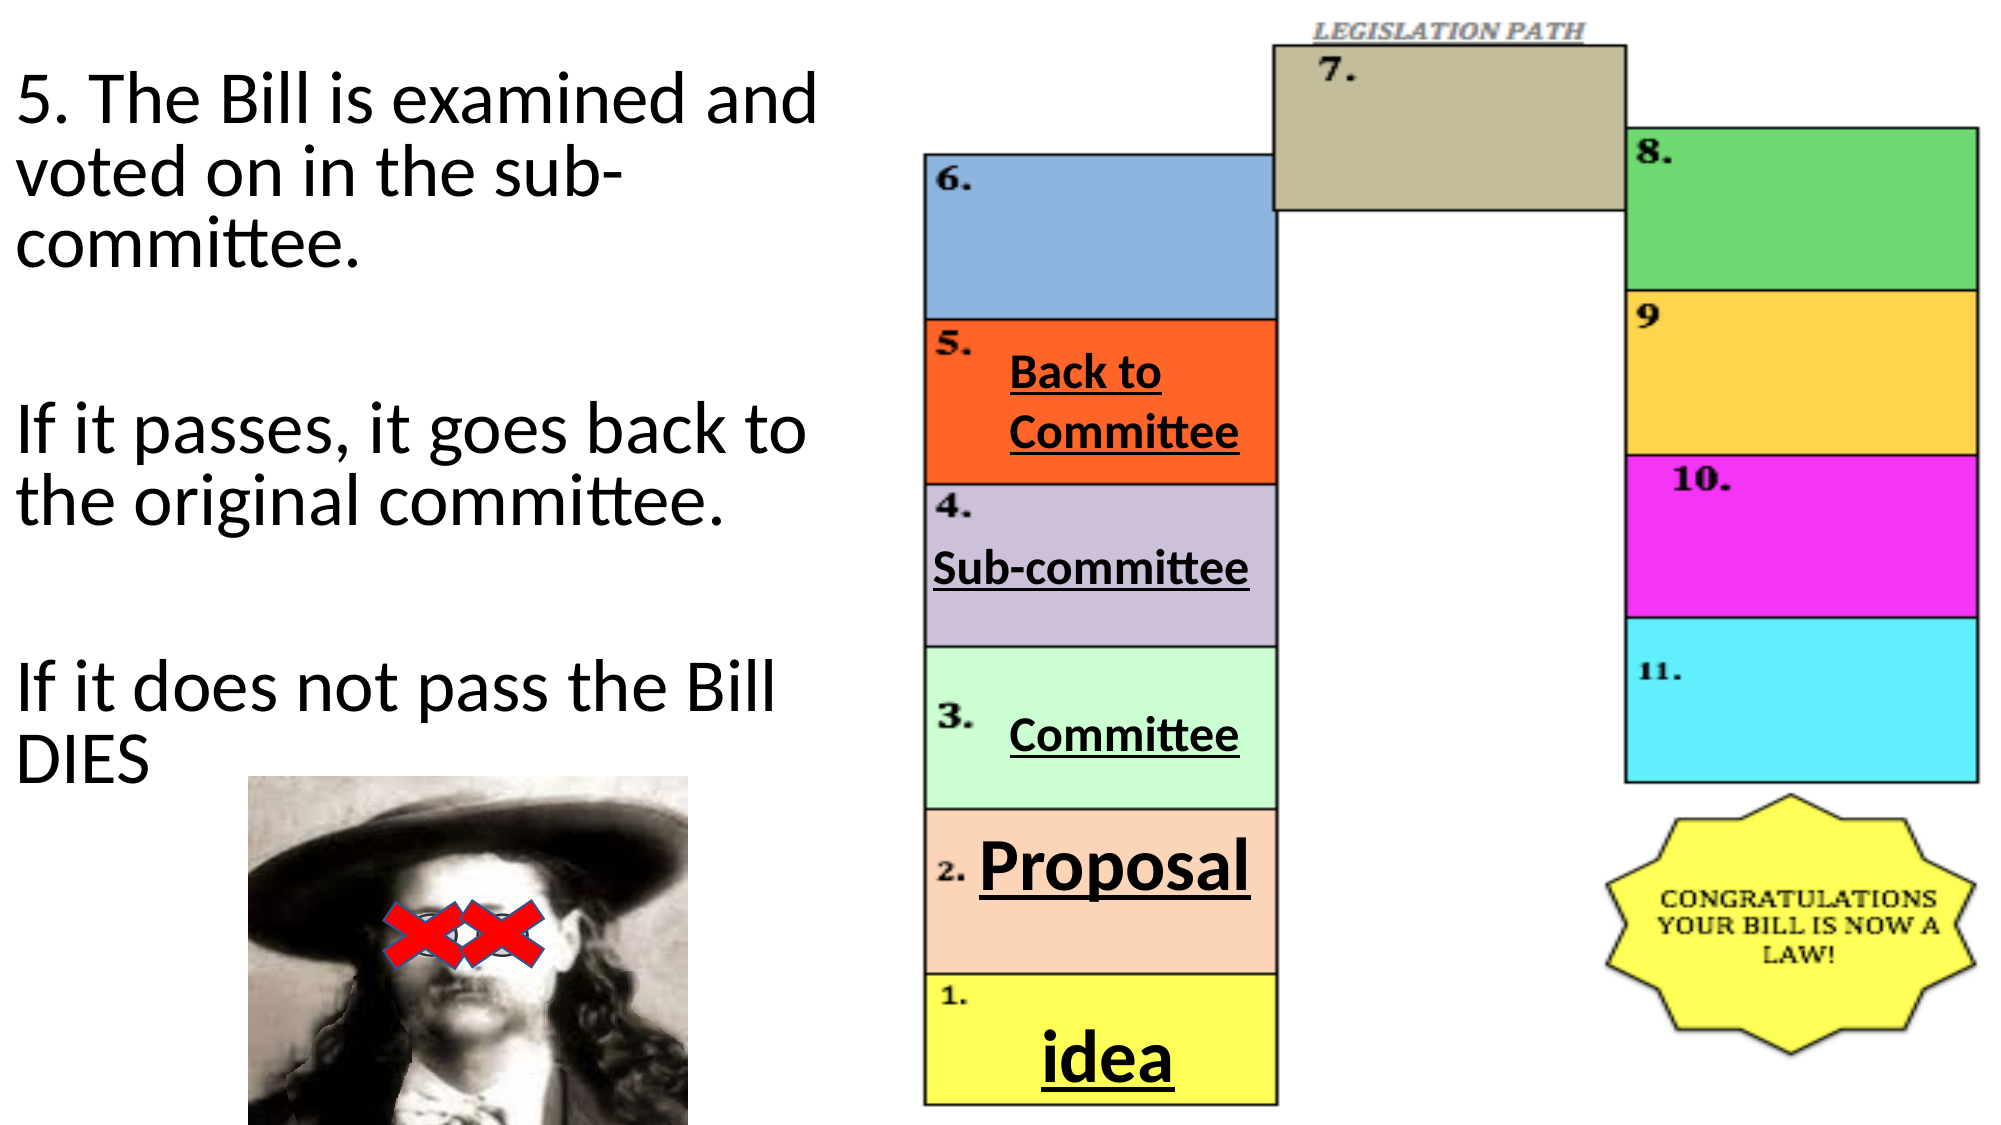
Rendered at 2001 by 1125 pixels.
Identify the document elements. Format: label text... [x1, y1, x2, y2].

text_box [881, 0, 2000, 1125]
text_box 5. The Bill is examined and voted on in the sub-committee. If it passes, it goes back to the original committee. If it does not pass the Bill DIES [0, 58, 881, 1125]
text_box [248, 776, 688, 1125]
